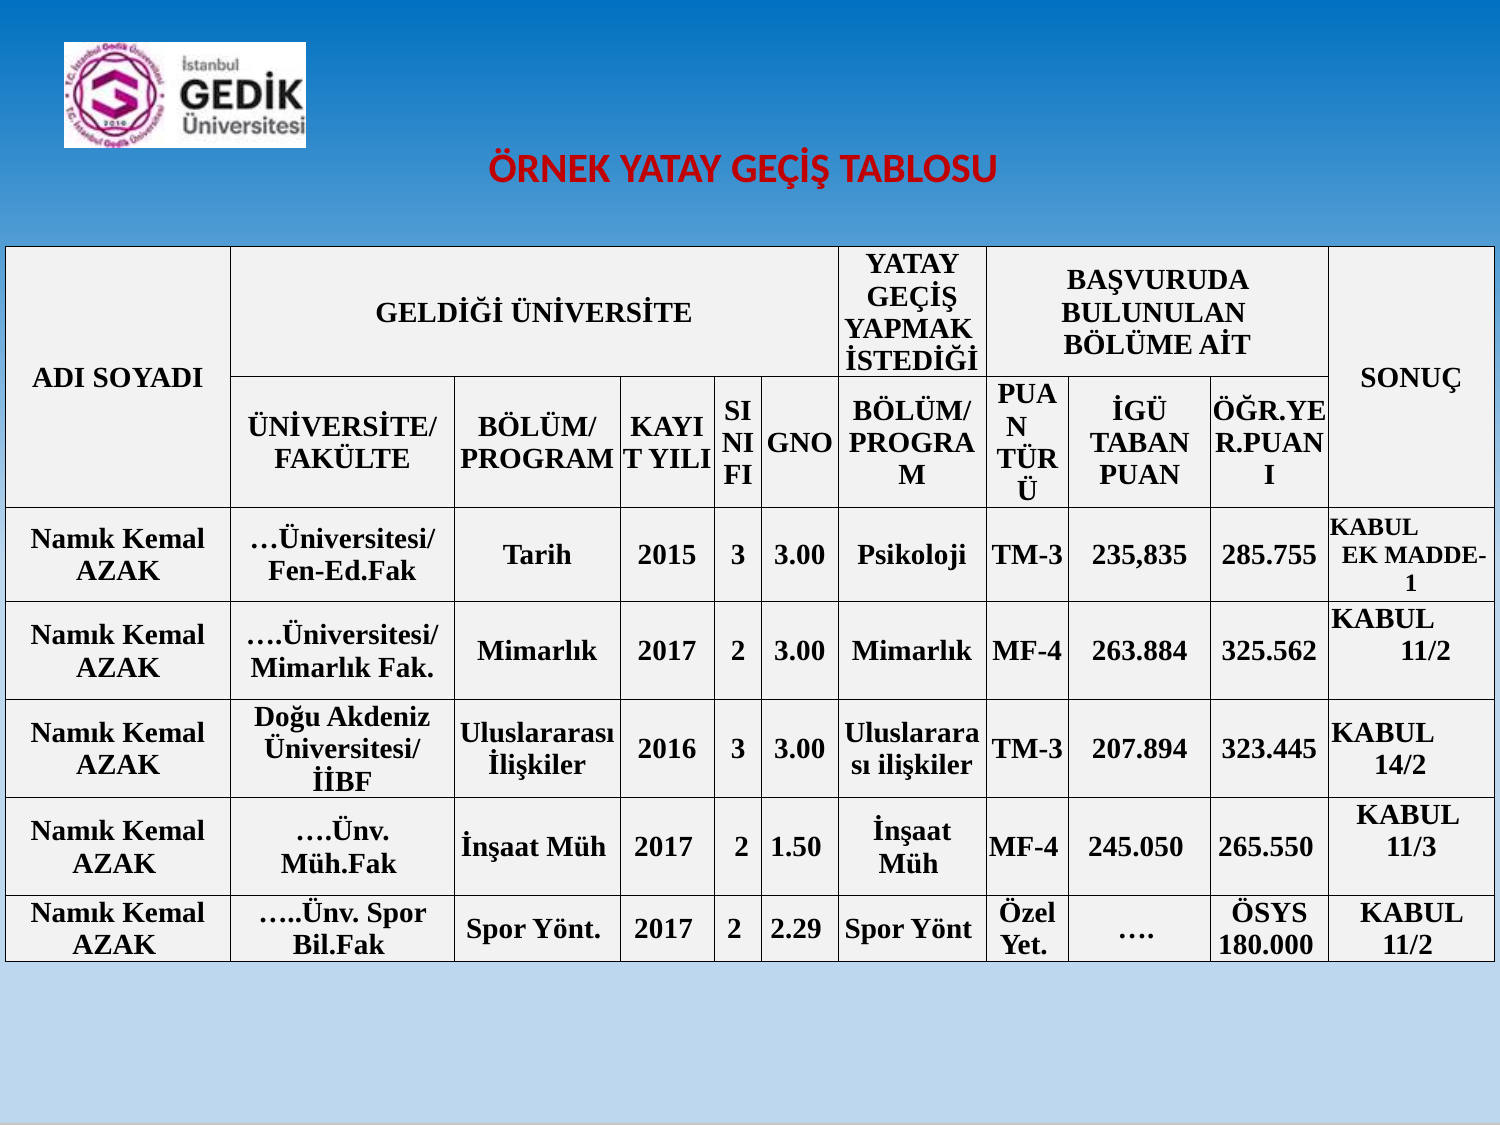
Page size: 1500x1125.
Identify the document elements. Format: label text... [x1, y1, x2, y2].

table_cell 3 [715, 508, 761, 601]
table_cell TM-3 [987, 700, 1068, 797]
table_cell Uluslararası ilişkiler [839, 700, 986, 797]
table_cell SINIFI [715, 377, 761, 507]
table_cell KABUL 11/2 [1329, 896, 1494, 961]
table_cell ÜNİVERSİTE/FAKÜLTE [231, 377, 454, 507]
table_cell PUAN TÜRÜ [987, 377, 1068, 507]
table_cell Özel Yet. [987, 896, 1068, 961]
table_cell KABUL 11/2 [1329, 602, 1494, 699]
table_cell 265.550 [1211, 798, 1328, 895]
table_cell …. [1069, 896, 1210, 961]
table_cell 207.894 [1069, 700, 1210, 797]
table_header SONUÇ [1329, 247, 1494, 507]
table_header ADI SOYADI [6, 247, 230, 507]
table_cell 3 [715, 700, 761, 797]
table_cell İnşaat Müh [839, 798, 986, 895]
table_cell 2 [715, 798, 761, 895]
table_cell 263.884 [1069, 602, 1210, 699]
table_cell KABUL 11/3 [1329, 798, 1494, 895]
table_cell Mimarlık [839, 602, 986, 699]
table_cell ….Üniversitesi/ Mimarlık Fak. [231, 602, 454, 699]
table_cell KAYIT YILI [621, 377, 714, 507]
table_header GELDİĞİ ÜNİVERSİTE [231, 247, 838, 376]
table_cell KABUL 14/2 [1329, 700, 1494, 797]
table_cell 285.755 [1211, 508, 1328, 601]
table_cell Namık Kemal AZAK [6, 798, 230, 895]
table_cell Tarih [455, 508, 620, 601]
table_cell İGÜ TABAN PUAN [1069, 377, 1210, 507]
table_cell Mimarlık [455, 602, 620, 699]
table_cell 3.00 [762, 602, 838, 699]
table_cell Doğu Akdeniz Üniversitesi/ İİBF [231, 700, 454, 797]
table_cell 2 [715, 602, 761, 699]
table_cell Namık Kemal AZAK [6, 700, 230, 797]
table_cell Uluslararası İlişkiler [455, 700, 620, 797]
table_cell Spor Yönt [839, 896, 986, 961]
table_cell TM-3 [987, 508, 1068, 601]
table_cell 2 [715, 896, 761, 961]
table_header BAŞVURUDA BULUNULAN BÖLÜME AİT [987, 247, 1328, 376]
table_cell Namık Kemal AZAK [6, 508, 230, 601]
picture [0, 0, 1500, 1125]
table_cell MF-4 [987, 602, 1068, 699]
table_cell 2015 [621, 508, 714, 601]
table_cell MF-4 [987, 798, 1068, 895]
table_cell BÖLÜM/PROGRAM [839, 377, 986, 507]
table_cell 2017 [621, 896, 714, 961]
table_cell ÖSYS 180.000 [1211, 896, 1328, 961]
table_cell 235,835 [1069, 508, 1210, 601]
table_cell BÖLÜM/PROGRAM [455, 377, 620, 507]
table_cell ….Ünv. Müh.Fak [231, 798, 454, 895]
table_cell 325.562 [1211, 602, 1328, 699]
table_cell İnşaat Müh [455, 798, 620, 895]
table_cell 1.50 [762, 798, 838, 895]
table_cell KABUL EK MADDE-1 [1329, 508, 1494, 601]
table_cell 2016 [621, 700, 714, 797]
table_cell Namık Kemal AZAK [6, 602, 230, 699]
table_cell Namık Kemal AZAK [6, 896, 230, 961]
table_cell Psikoloji [839, 508, 986, 601]
table_cell 2017 [621, 798, 714, 895]
table_cell 323.445 [1211, 700, 1328, 797]
table_cell Spor Yönt. [455, 896, 620, 961]
table_cell ÖĞR.YER.PUANI [1211, 377, 1328, 507]
table_cell 2.29 [762, 896, 838, 961]
table_cell 3.00 [762, 508, 838, 601]
table_cell …..Ünv. Spor Bil.Fak [231, 896, 454, 961]
table_cell 3.00 [762, 700, 838, 797]
table_cell 2017 [621, 602, 714, 699]
table_cell …Üniversitesi/ Fen-Ed.Fak [231, 508, 454, 601]
table_header YATAY GEÇİŞ YAPMAK İSTEDİĞİ [839, 247, 986, 376]
table_cell GNO [762, 377, 838, 507]
title ÖRNEK YATAY GEÇİŞ TABLOSU [103, 59, 1397, 246]
table_cell 245.050 [1069, 798, 1210, 895]
